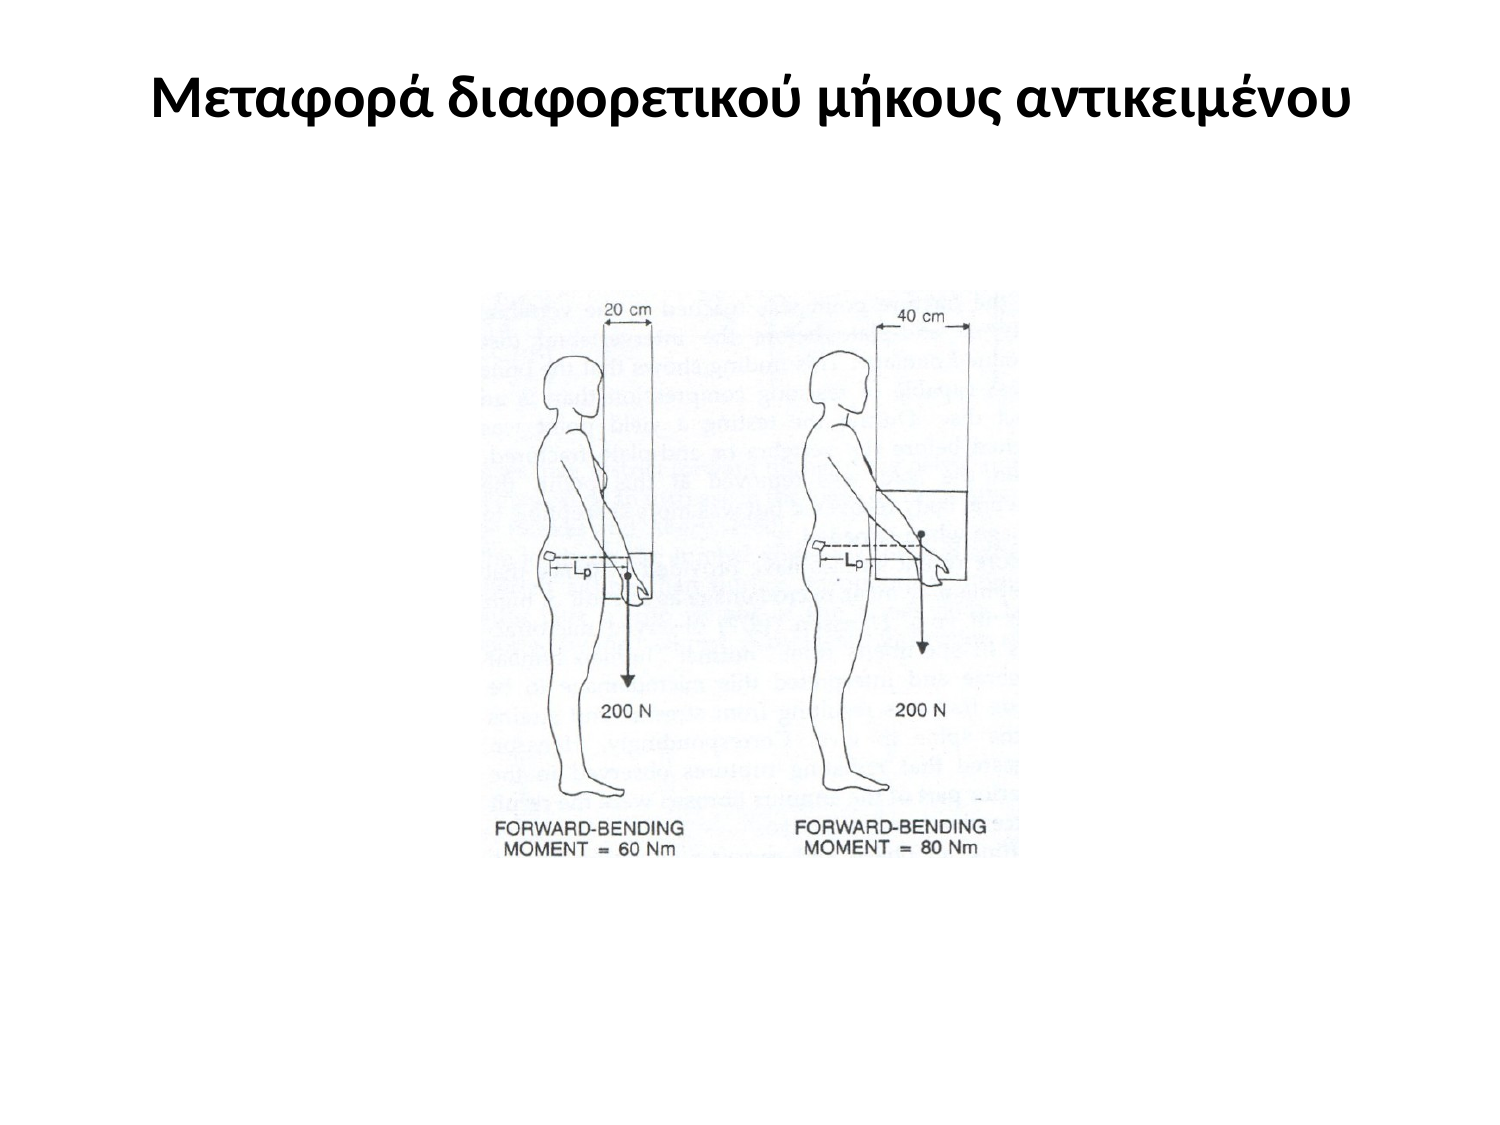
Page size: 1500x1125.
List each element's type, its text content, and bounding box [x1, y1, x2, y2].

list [481, 290, 1019, 858]
title Μεταφορά διαφορετικού μήκους αντικειμένου [76, 19, 1427, 169]
